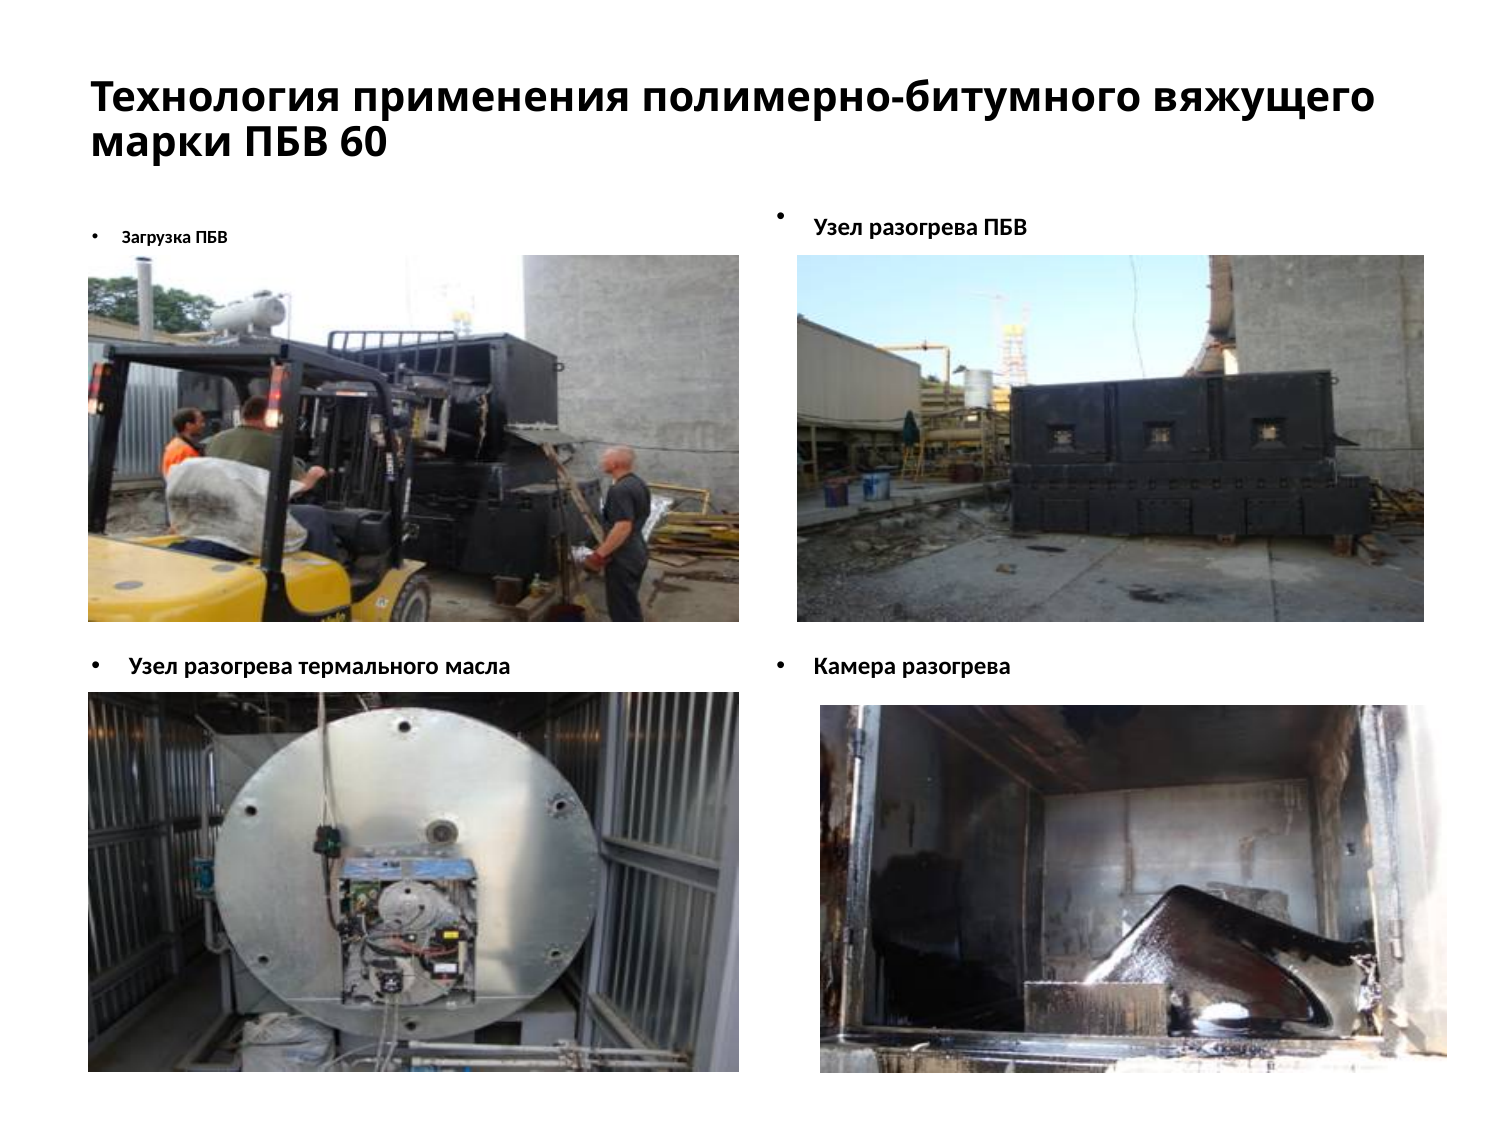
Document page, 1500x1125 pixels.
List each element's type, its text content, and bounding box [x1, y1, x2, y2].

picture [797, 255, 1424, 622]
text_box Камера разогрева [761, 645, 1425, 693]
list Загрузка ПБВ [76, 220, 740, 256]
title Технология применения полимерно-битумного вяжущего марки ПБВ 60 [75, 45, 1425, 197]
picture [88, 255, 739, 622]
text_box Узел разогрева ПБВ [761, 184, 1425, 256]
picture [88, 692, 739, 1073]
text_box Узел разогрева термального масла [76, 645, 740, 681]
picture [820, 705, 1447, 1073]
